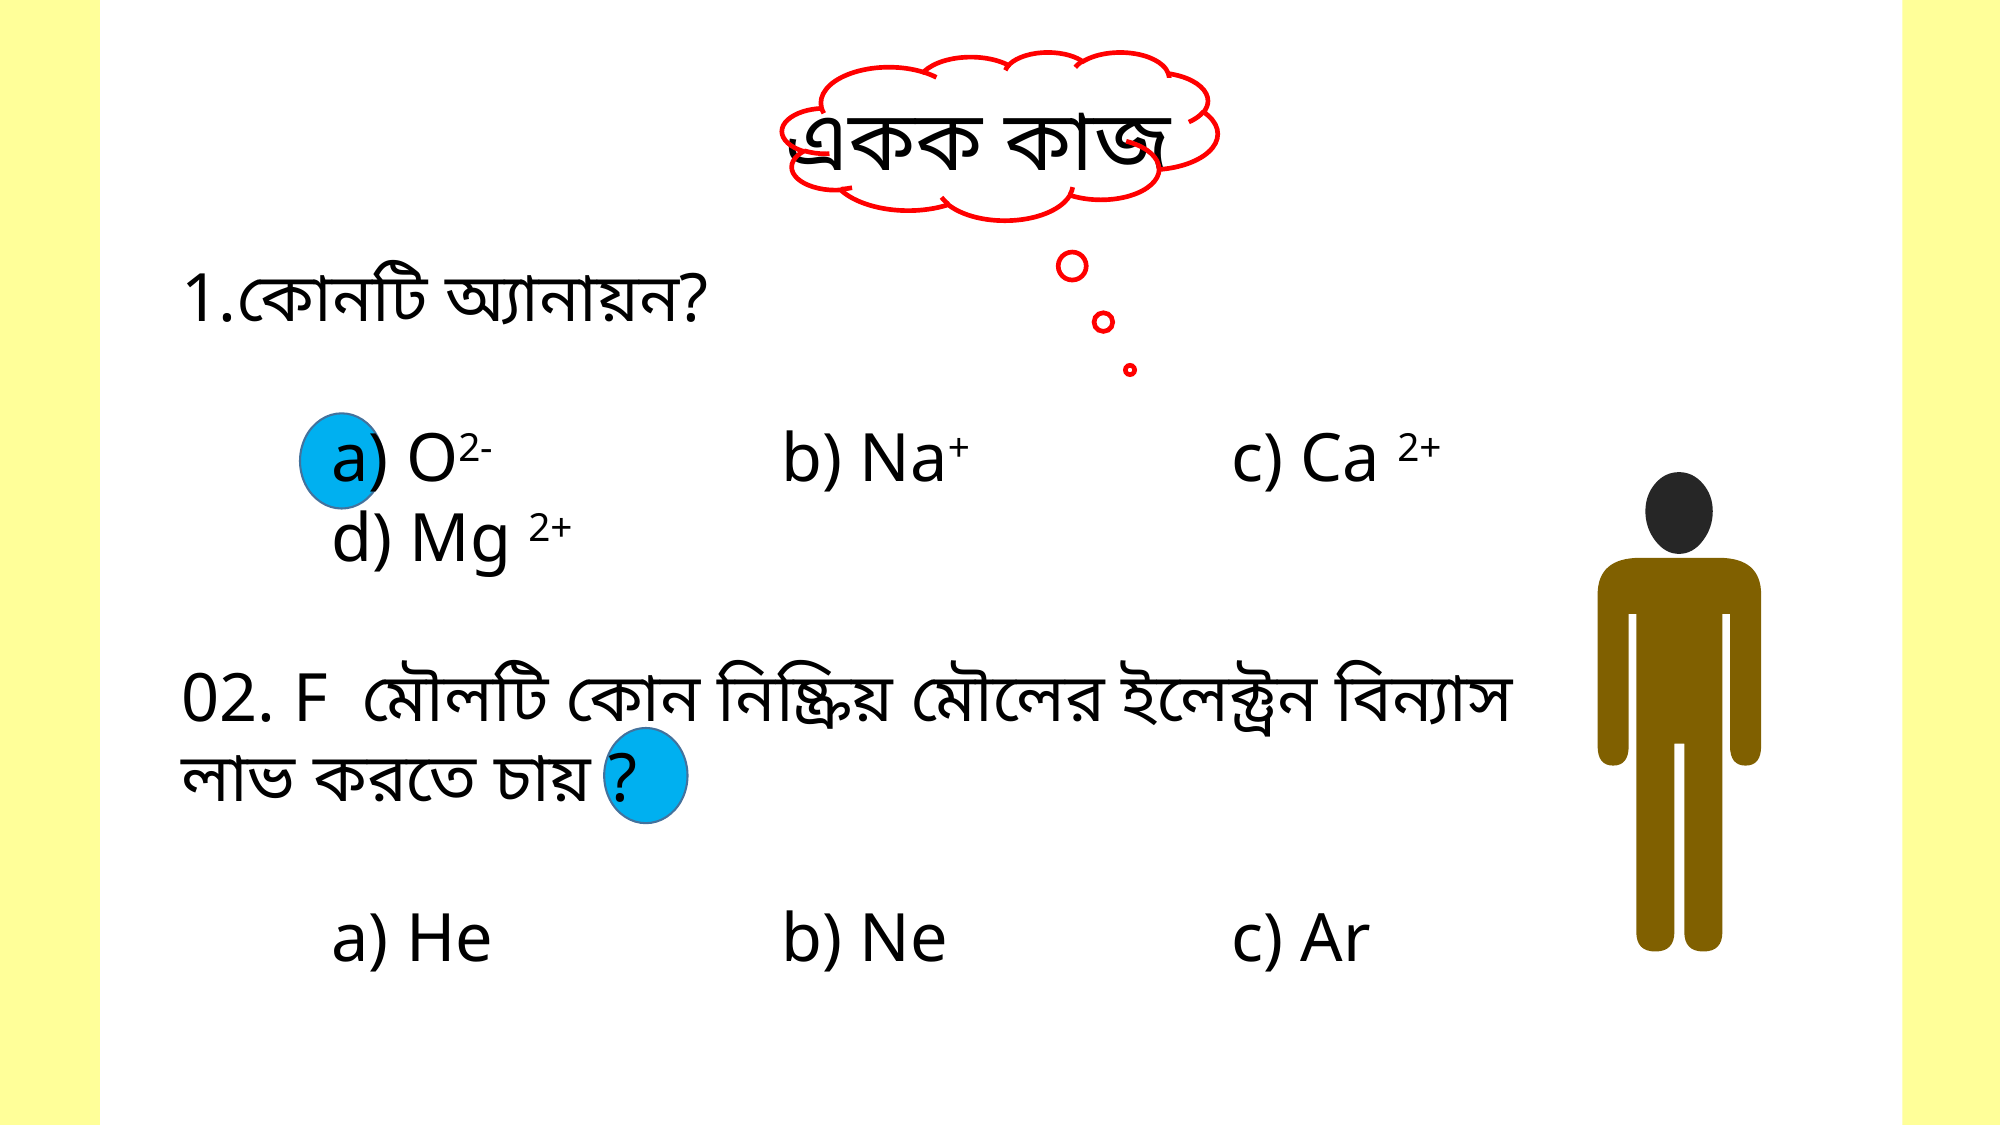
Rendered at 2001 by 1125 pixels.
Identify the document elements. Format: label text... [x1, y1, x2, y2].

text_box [1597, 472, 1762, 952]
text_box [782, 51, 1218, 221]
text_box [1901, 0, 2000, 1125]
text_box [0, 0, 101, 1125]
text_box কোনটি অ্যানায়ন? a) O2- b) Na+ c) Ca 2+ d) Mg 2+ 02. F মৌলটি কোন নিষ্ক্রিয় মৌলের ইলেক্ট্রন বিন্যাস লাভ করতে চায় ? a) He b) Ne c) Ar [166, 247, 1646, 982]
